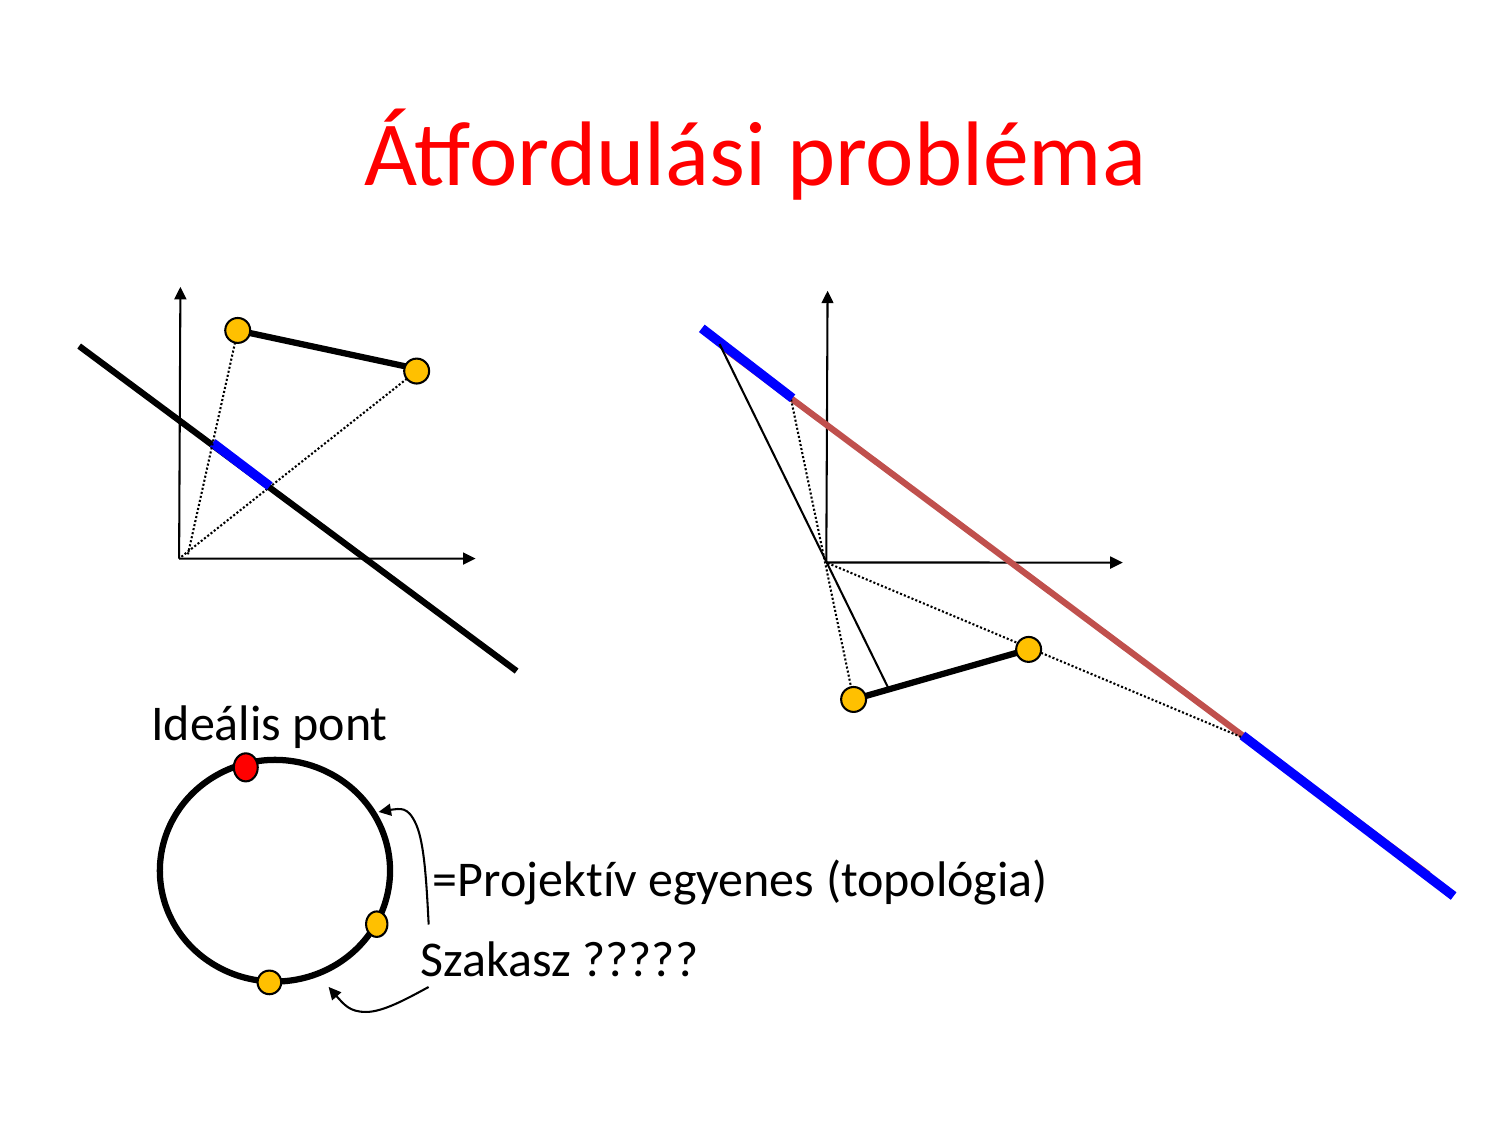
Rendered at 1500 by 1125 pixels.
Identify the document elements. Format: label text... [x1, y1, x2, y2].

text_box [233, 758, 258, 782]
text_box Ideális pont [136, 682, 403, 758]
text_box [1016, 636, 1042, 662]
text_box [404, 358, 430, 384]
text_box [257, 970, 282, 995]
title Átfordulási probléma [64, 54, 1447, 243]
text_box [821, 290, 834, 425]
text_box [841, 686, 867, 712]
text_box [174, 286, 187, 420]
text_box [1011, 556, 1123, 569]
text_box [365, 552, 476, 565]
text_box [366, 911, 388, 937]
text_box [328, 986, 429, 1013]
text_box [225, 317, 251, 343]
text_box Szakasz ????? [405, 918, 714, 994]
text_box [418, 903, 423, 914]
text_box [159, 759, 391, 982]
text_box =Projektív egyenes (topológia) [421, 839, 1064, 914]
text_box [378, 803, 429, 925]
